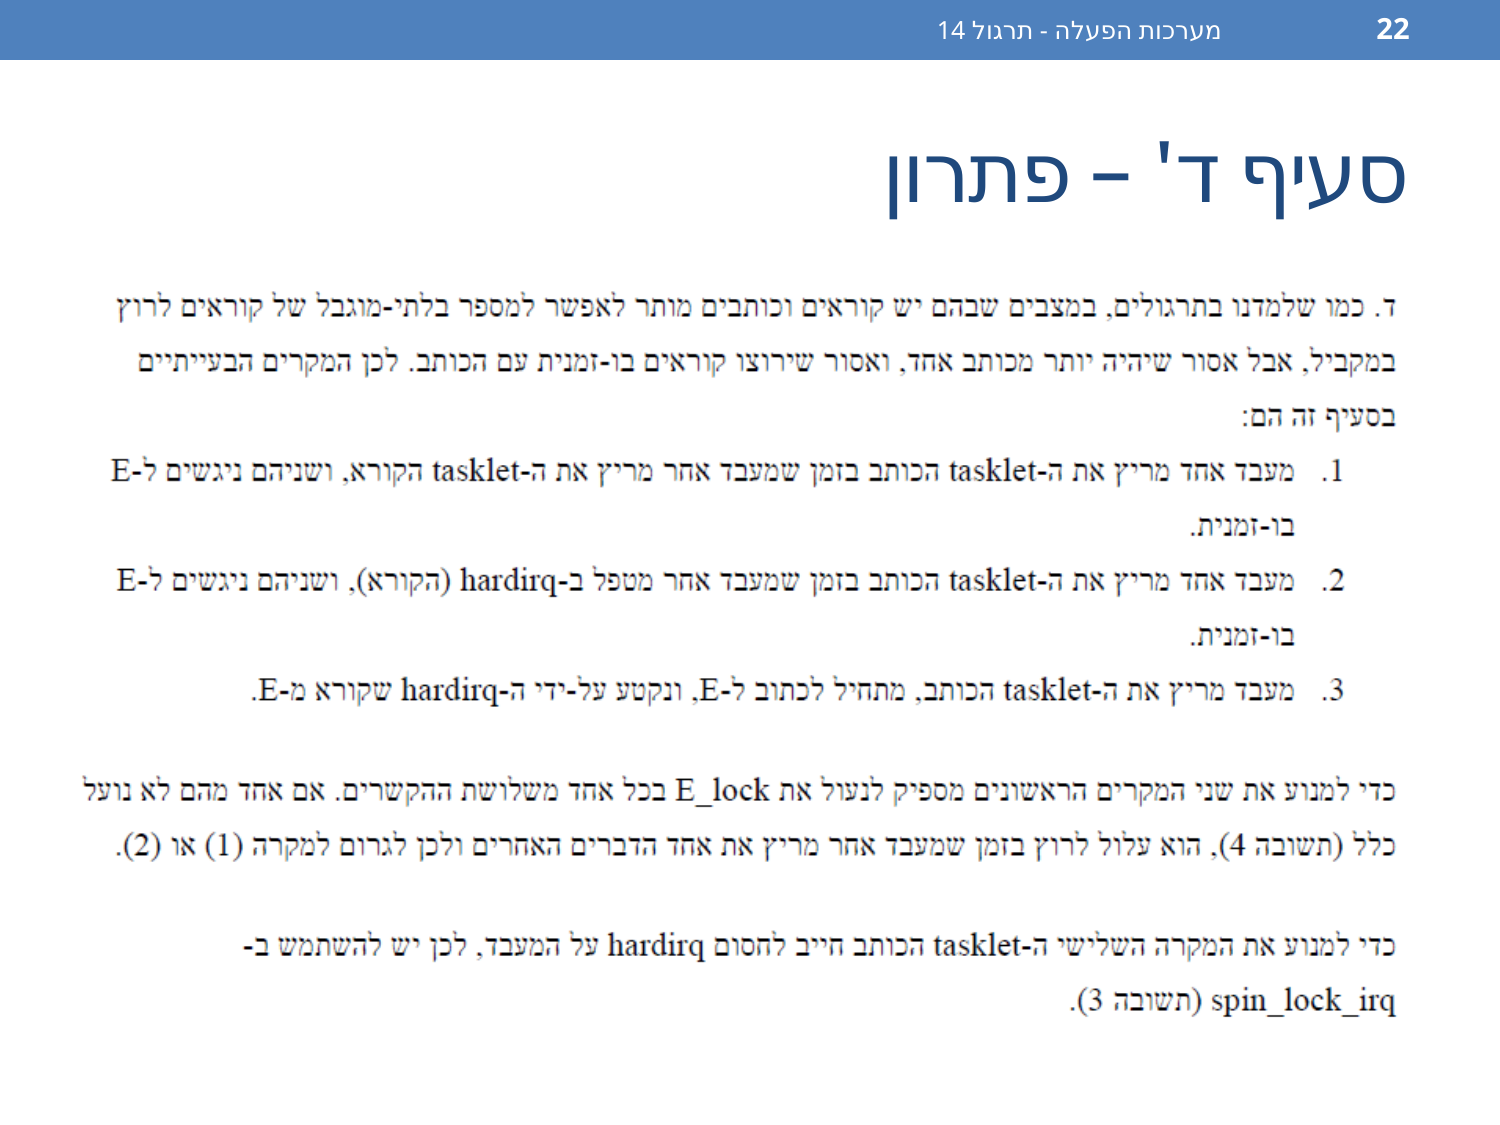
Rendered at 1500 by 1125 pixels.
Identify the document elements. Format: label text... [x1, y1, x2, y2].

title סעיף ד' – פתרון [75, 87, 1425, 250]
footer מערכות הפעלה - תרגול 14 [562, 3, 1238, 57]
slide_number 22 [1250, 3, 1425, 57]
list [75, 287, 1425, 1038]
